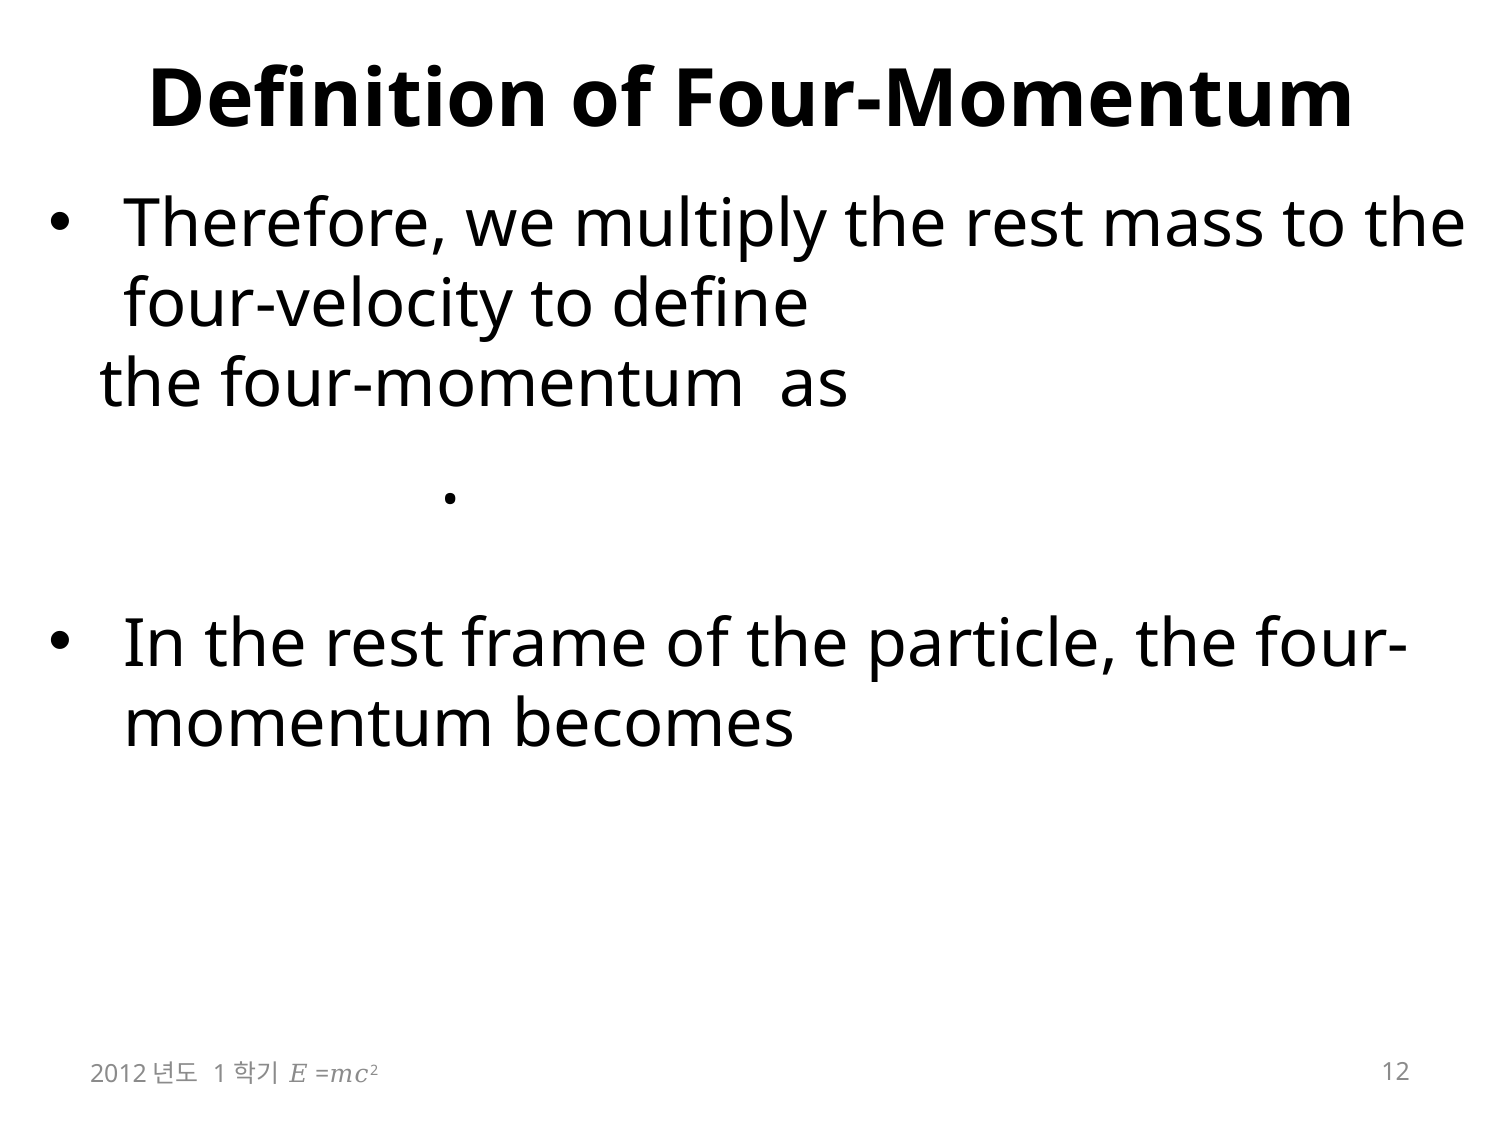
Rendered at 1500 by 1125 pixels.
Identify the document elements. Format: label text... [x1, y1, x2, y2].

slide_number 12 [1074, 1042, 1425, 1103]
slide_number 2012년도 1학기 𝐸=𝑚𝑐2 [75, 1042, 425, 1103]
title Definition of Four-Momentum [76, 0, 1427, 188]
